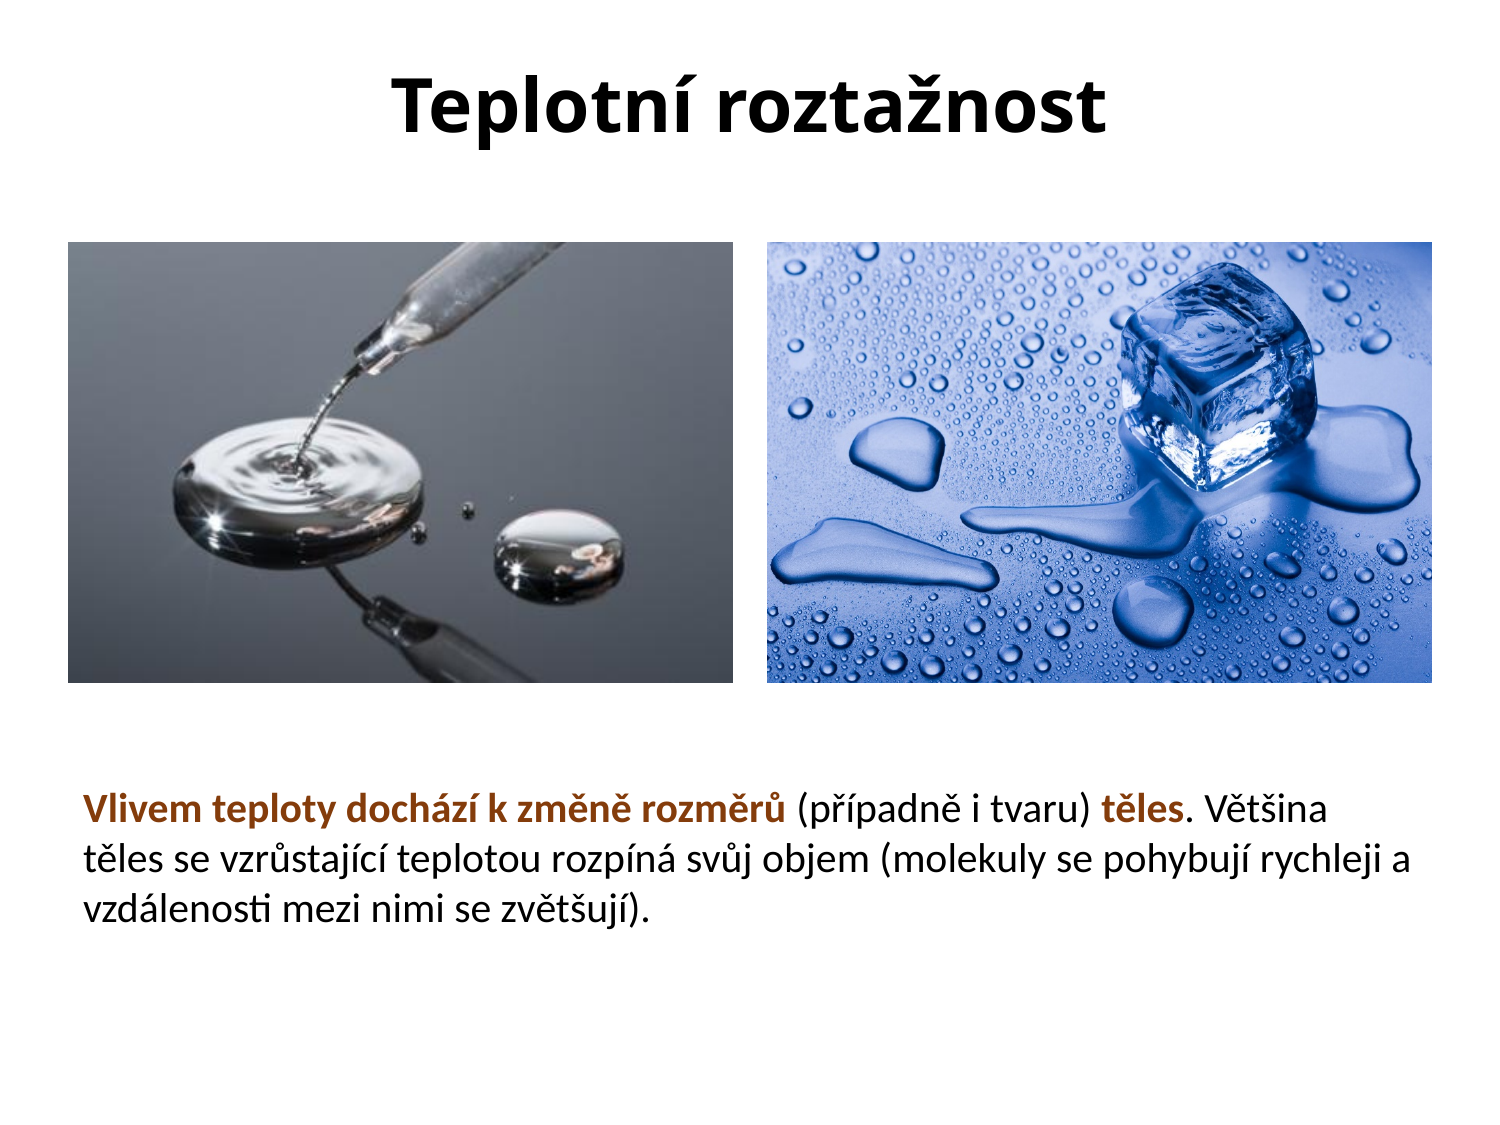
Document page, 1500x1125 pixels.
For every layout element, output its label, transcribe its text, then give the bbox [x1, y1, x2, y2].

picture [767, 242, 1432, 683]
text_box Vlivem teploty dochází k změně rozměrů (případně i tvaru) těles. Většina těles se vzrůstající teplotou rozpíná svůj objem (molekuly se pohybují rychleji a vzdálenosti mezi nimi se zvětšují). [68, 773, 1432, 939]
picture [68, 242, 733, 684]
title Teplotní roztažnost [103, 0, 1397, 218]
